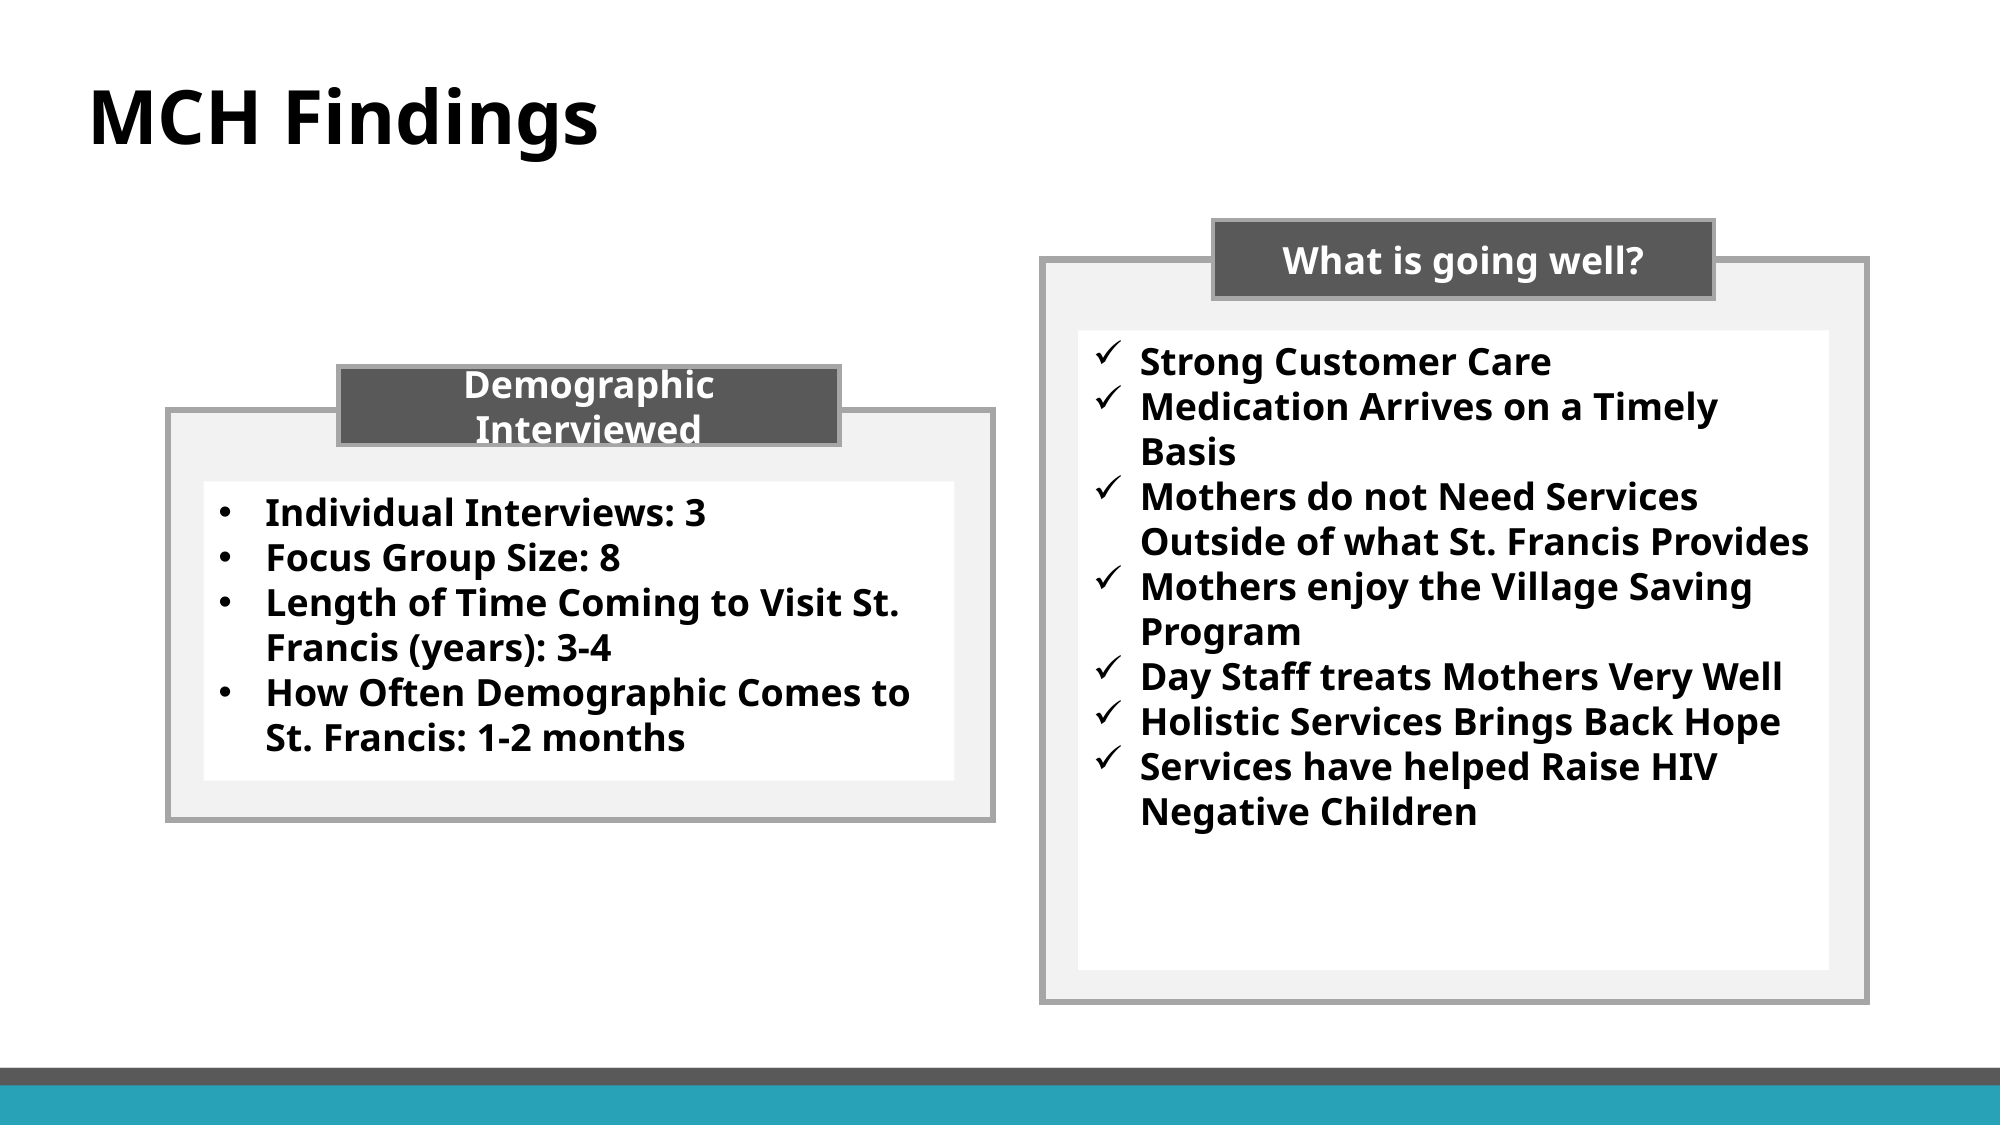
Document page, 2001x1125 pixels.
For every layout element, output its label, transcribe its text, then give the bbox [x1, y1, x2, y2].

text_box Individual Interviews: 3 Focus Group Size: 8 Length of Time Coming to Visit St. Francis (years): 3-4 How Often Demographic Comes to St. Francis: 1-2 months [203, 480, 955, 782]
text_box Strong Customer Care Medication Arrives on a Timely Basis Mothers do not Need Services Outside of what St. Francis Provides Mothers enjoy the Village Saving Program Day Staff treats Mothers Very Well Holistic Services Brings Back Hope Services have helped Raise HIV Negative Children [1077, 329, 1830, 971]
text_box What is going well? [1212, 229, 1715, 300]
text_box [1041, 258, 1868, 1003]
text_box [167, 409, 994, 821]
title MCH Findings [71, 11, 1797, 229]
text_box [0, 1067, 2000, 1086]
text_box Demographic Interviewed [338, 365, 841, 446]
text_box [0, 1086, 2000, 1125]
